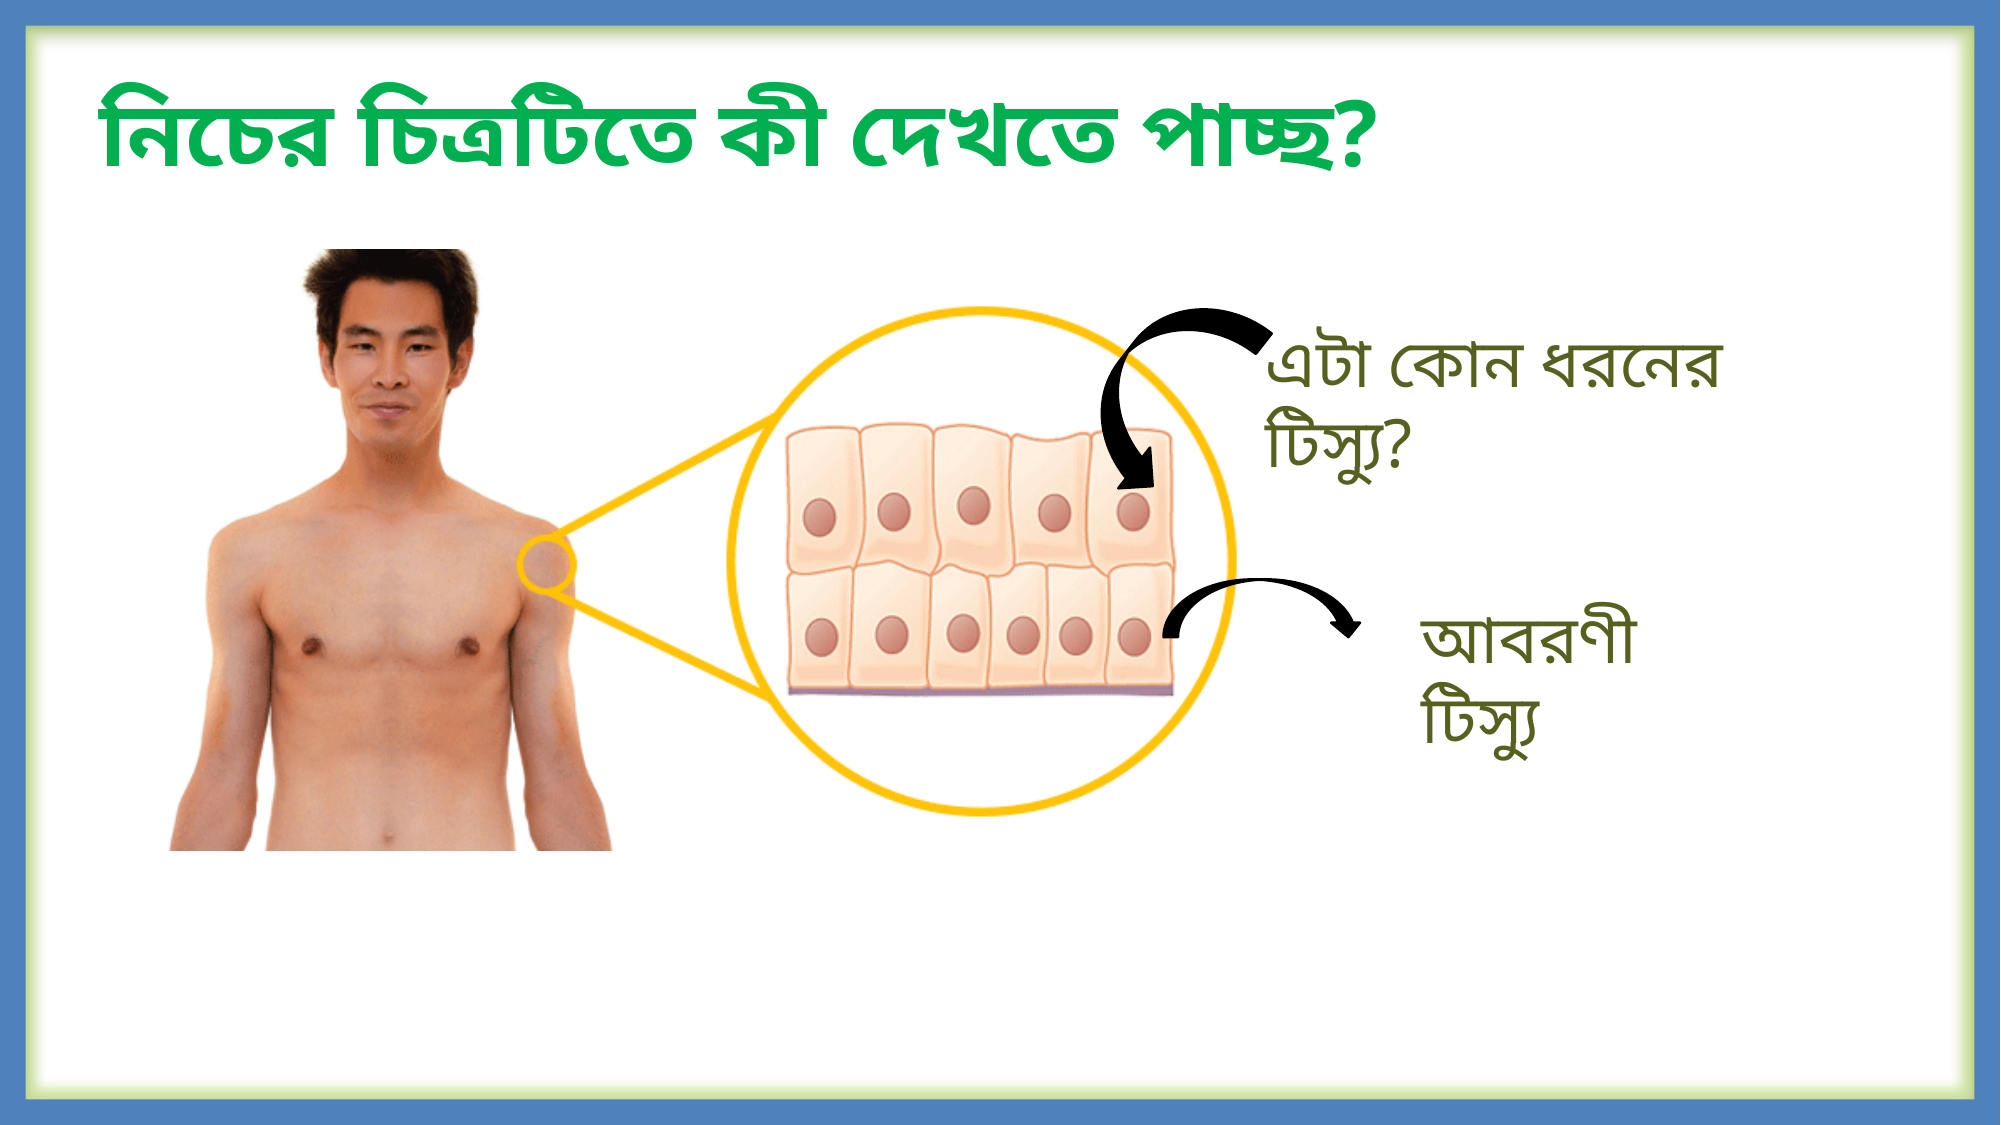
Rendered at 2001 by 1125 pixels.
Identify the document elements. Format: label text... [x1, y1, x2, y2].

text_box [1251, 319, 1273, 355]
text_box [1251, 578, 1362, 639]
text_box নিচের চিত্রটিতে কী দেখতে পাচ্ছ? [83, 66, 1451, 193]
text_box এটা কোন ধরনের টিস্যু? [1251, 313, 1783, 488]
picture [154, 249, 1251, 851]
text_box [0, 0, 2000, 1125]
text_box আবরণী টিস্যু [1406, 589, 1702, 764]
